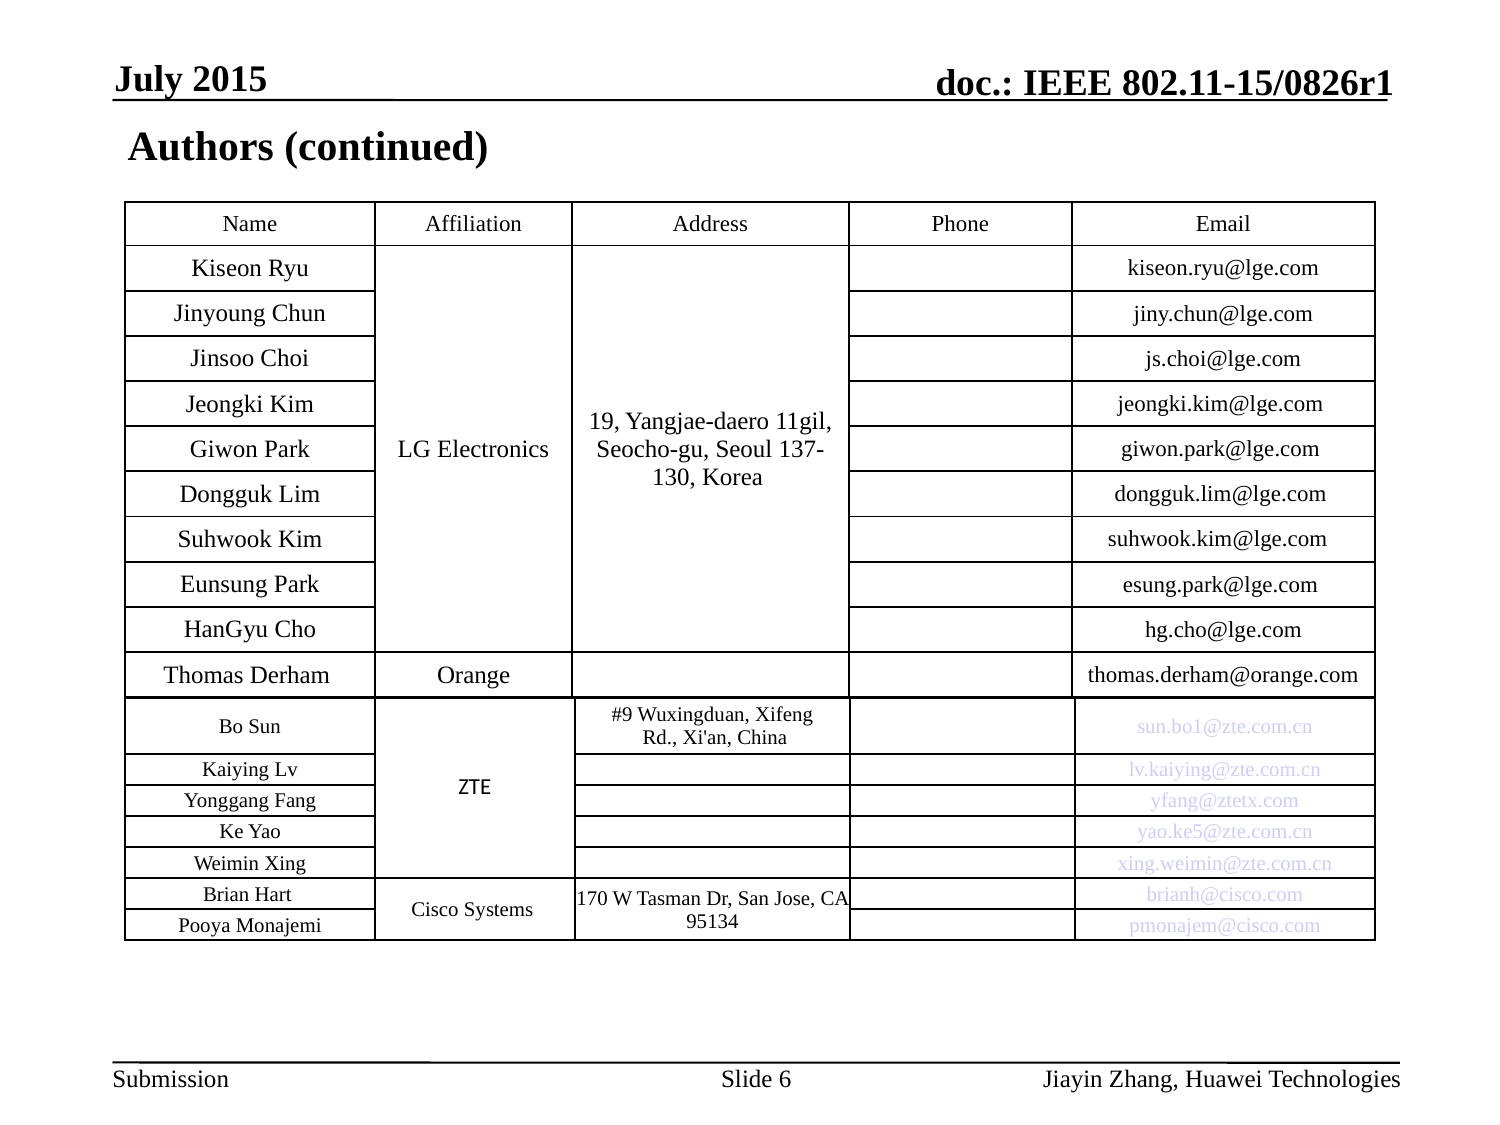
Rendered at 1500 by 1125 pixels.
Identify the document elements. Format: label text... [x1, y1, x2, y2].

table_cell Giwon Park [126, 427, 374, 470]
table_cell [850, 517, 1071, 561]
table_cell Jinyoung Chun [126, 292, 374, 335]
table_header Bo Sun [126, 699, 374, 753]
table_cell [576, 755, 849, 784]
table_header Address [573, 203, 848, 245]
table_cell giwon.park@lge.com [1073, 427, 1374, 470]
slide_number Slide 6 [712, 1061, 800, 1123]
table_cell [850, 246, 1071, 290]
table_cell 19, Yangjae-daero 11gil, Seocho-gu, Seoul 137-130, Korea [573, 246, 848, 651]
table_cell Dongguk Lim [126, 472, 374, 516]
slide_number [114, 54, 423, 100]
table_cell Weimin Xing [126, 848, 374, 877]
table_cell brianh@cisco.com [1076, 879, 1374, 908]
table_cell thomas.derham@orange.com [1073, 653, 1374, 696]
table_cell Brian Hart [126, 879, 374, 908]
table_cell Kiseon Ryu [126, 246, 374, 290]
table_cell js.choi@lge.com [1073, 337, 1374, 380]
table_cell LG Electronics [376, 246, 571, 651]
table_cell [576, 786, 849, 815]
table_cell pmonajem@cisco.com [1076, 910, 1374, 939]
table_cell xing.weimin@zte.com.cn [1076, 848, 1374, 877]
table_cell [850, 472, 1071, 516]
table_header sun.bo1@zte.com.cn [1076, 699, 1374, 753]
table_cell suhwook.kim@lge.com [1073, 517, 1374, 561]
table_cell [850, 608, 1071, 651]
table_header Email [1073, 203, 1374, 245]
table_cell Cisco Systems [376, 879, 574, 939]
table_cell [573, 653, 848, 696]
table_header Phone [850, 203, 1071, 245]
table_cell Yonggang Fang [126, 786, 374, 815]
table_cell [851, 848, 1074, 877]
table_cell [850, 427, 1071, 470]
table_cell [850, 382, 1071, 425]
table_cell [851, 786, 1074, 815]
table_cell Eunsung Park [126, 563, 374, 606]
table_cell Orange [376, 653, 571, 696]
table_header Name [126, 203, 374, 245]
table_header [851, 699, 1074, 753]
table_cell yao.ke5@zte.com.cn [1076, 817, 1374, 846]
table_cell kiseon.ryu@lge.com [1073, 246, 1374, 290]
table_cell Suhwook Kim [126, 517, 374, 561]
table_cell Jeongki Kim [126, 382, 374, 425]
table_cell jiny.chun@lge.com [1073, 292, 1374, 335]
table_cell Pooya Monajemi [126, 910, 374, 939]
table_cell [851, 817, 1074, 846]
table_cell [576, 817, 849, 846]
table_cell HanGyu Cho [126, 608, 374, 651]
table_cell 170 W Tasman Dr, San Jose, CA 95134 [576, 879, 849, 939]
table_cell [850, 563, 1071, 606]
table_header Affiliation [376, 203, 571, 245]
footer Jiayin Zhang, Huawei Technologies [878, 1061, 1402, 1093]
table_header #9 Wuxingduan, Xifeng Rd., Xi'an, China [576, 699, 849, 753]
table_cell yfang@ztetx.com [1076, 786, 1374, 815]
table_cell esung.park@lge.com [1073, 563, 1374, 606]
table_cell Jinsoo Choi [126, 337, 374, 380]
table_cell [851, 879, 1074, 908]
table_cell hg.cho@lge.com [1073, 608, 1374, 651]
table_cell [851, 755, 1074, 784]
text_box Authors (continued) [112, 125, 1388, 163]
table_cell jeongki.kim@lge.com [1073, 382, 1374, 425]
table_cell Ke Yao [126, 817, 374, 846]
table_cell [850, 292, 1071, 335]
table_cell [850, 653, 1071, 696]
table_cell [850, 337, 1071, 380]
table_cell dongguk.lim@lge.com [1073, 472, 1374, 516]
table_cell Thomas Derham [126, 653, 374, 696]
table_cell [851, 910, 1074, 939]
table_cell Kaiying Lv [126, 755, 374, 784]
table_cell [576, 848, 849, 877]
table_cell lv.kaiying@zte.com.cn [1076, 755, 1374, 784]
table_header ZTE [376, 699, 574, 877]
